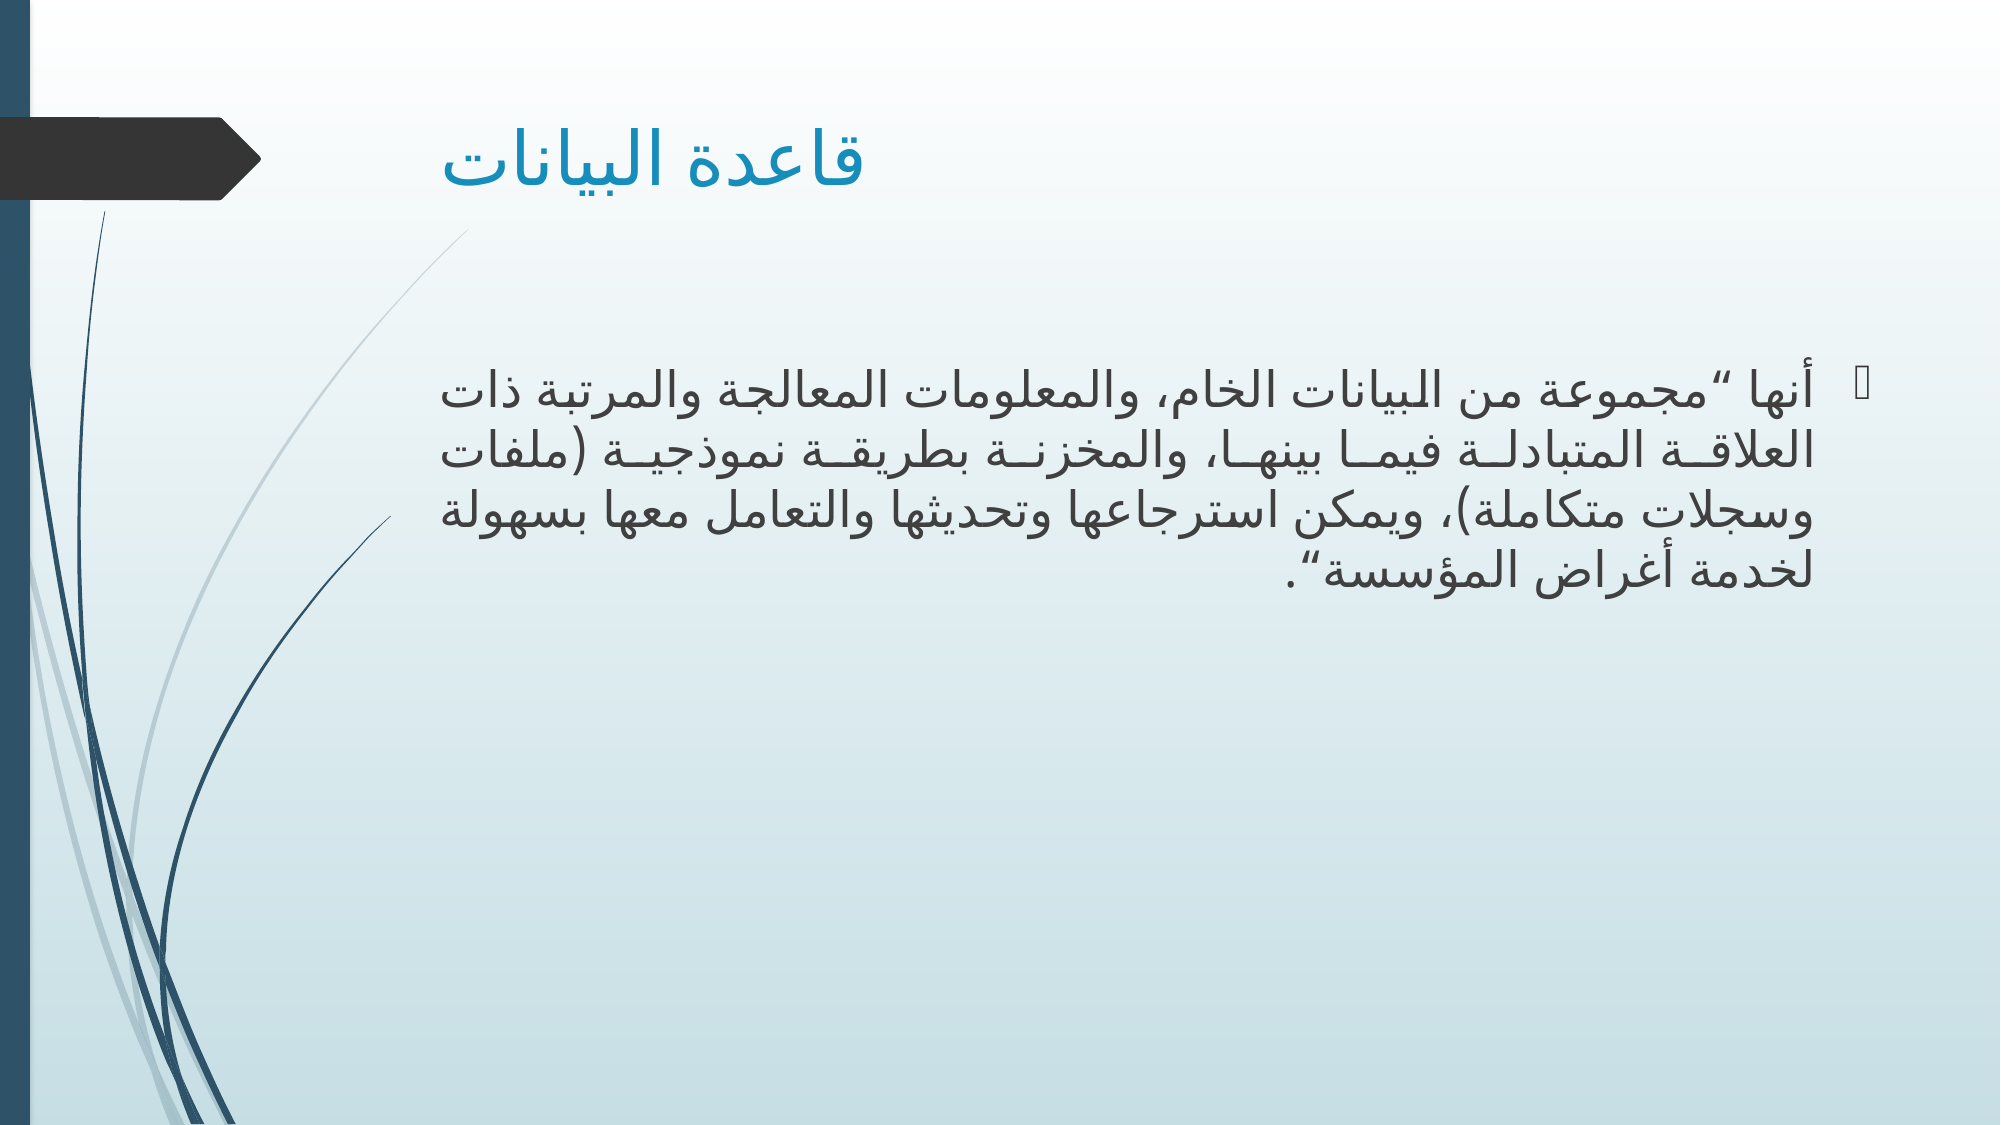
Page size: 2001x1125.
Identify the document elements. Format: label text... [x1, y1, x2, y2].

list أنها “مجموعة من البيانات الخام، والمعلومات المعالجة والمرتبة ذات العلاقة المتبادلة فيما بينها، والمخزنة بطريقة نموذجية (ملفات وسجلات متكاملة)، ويمكن استرجاعها وتحديثها والتعامل معها بسهولة لخدمة أغراض المؤسسة“. [424, 350, 1888, 970]
title قاعدة البيانات [425, 102, 1888, 313]
